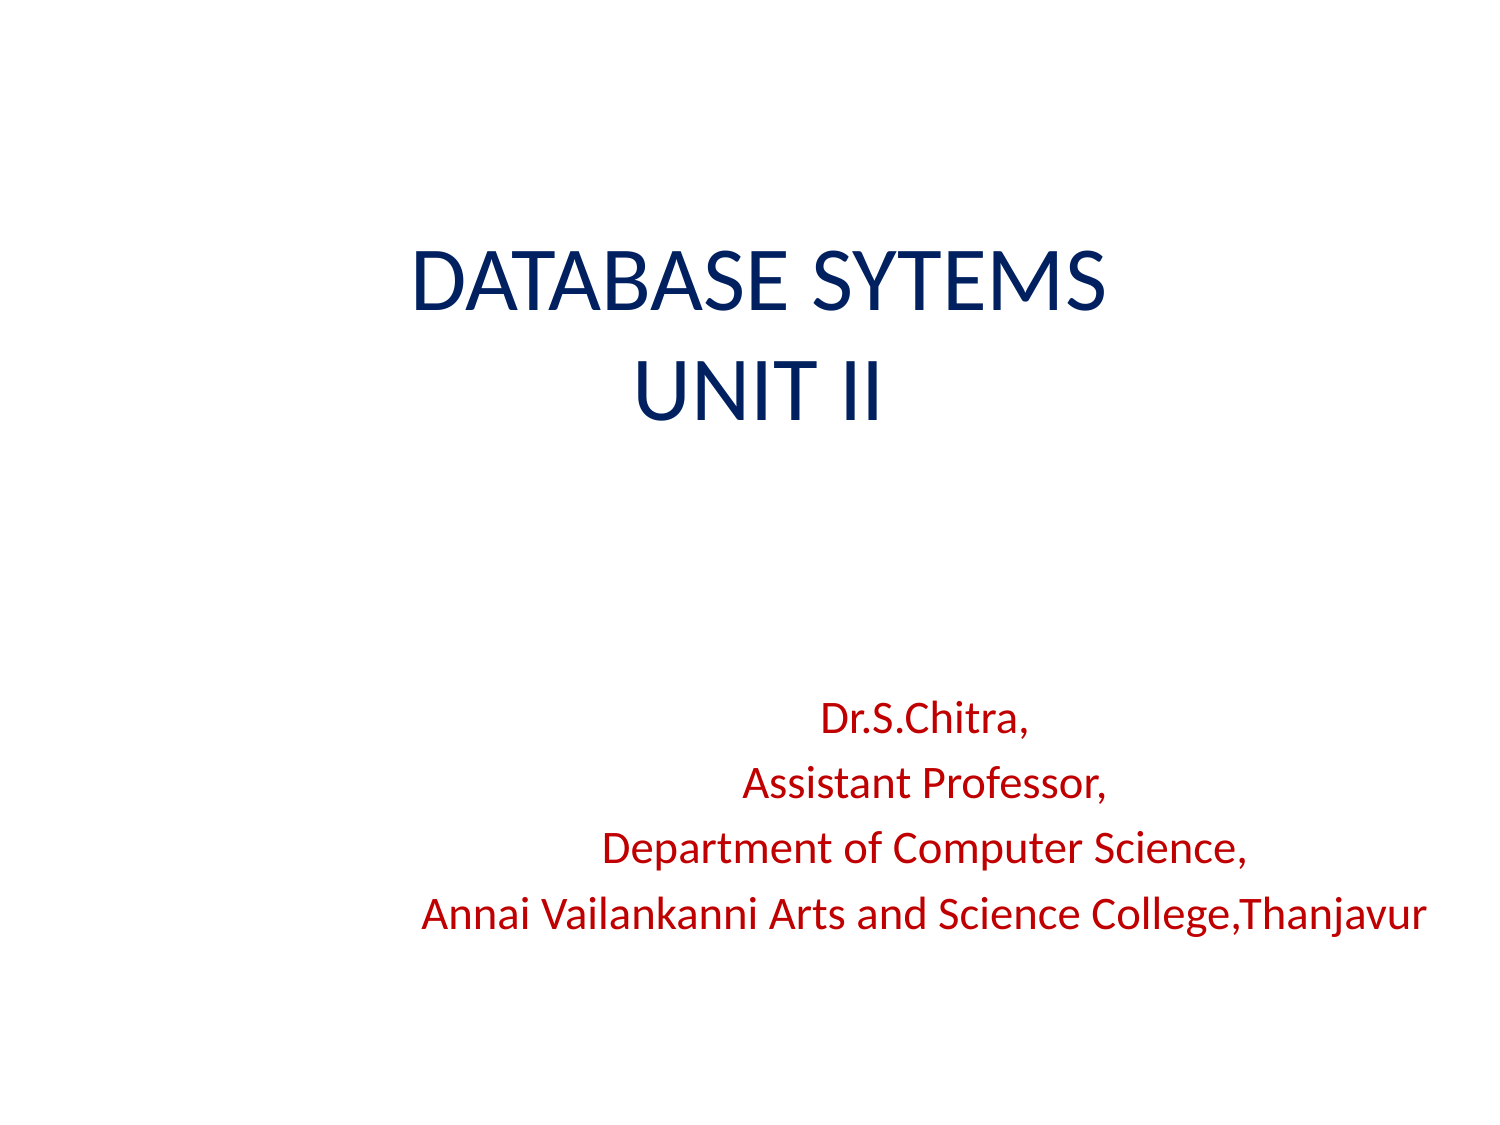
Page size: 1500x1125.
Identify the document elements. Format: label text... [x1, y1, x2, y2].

title DATABASE SYTEMS UNIT II [121, 208, 1397, 450]
subtitle Dr.S.Chitra, Assistant Professor, Department of Computer Science, Annai Vailankanni Arts and Science College,Thanjavur [400, 679, 1451, 967]
